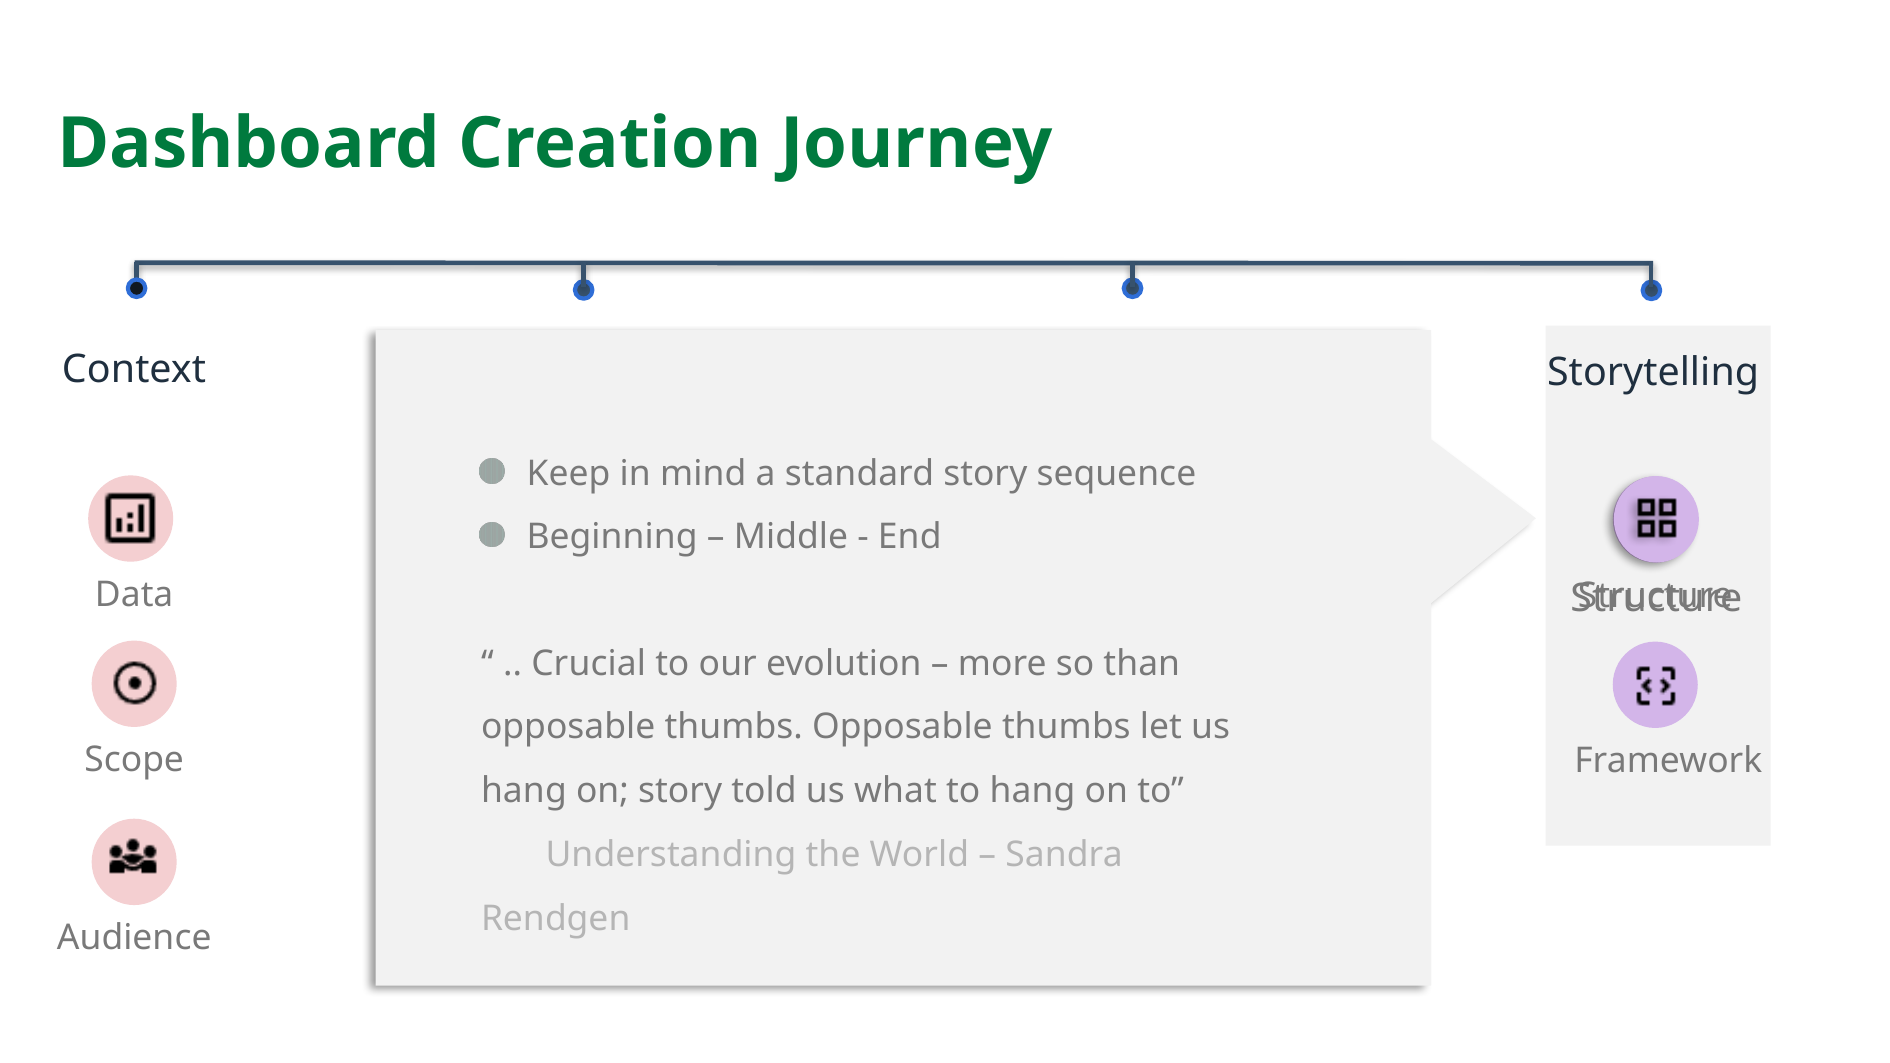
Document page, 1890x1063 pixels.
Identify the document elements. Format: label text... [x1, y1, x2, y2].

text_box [31, 475, 237, 622]
picture [1631, 660, 1682, 712]
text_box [37, 261, 231, 400]
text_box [1554, 475, 1759, 628]
text_box [1543, 410, 1773, 848]
text_box Framework [1553, 729, 1784, 788]
text_box [1610, 639, 1700, 729]
title Dashboard Creation Journey [57, 76, 1518, 202]
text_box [487, 261, 681, 328]
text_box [1526, 261, 1780, 402]
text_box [1019, 261, 1246, 328]
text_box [31, 640, 237, 788]
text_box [31, 818, 237, 966]
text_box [375, 329, 1432, 986]
